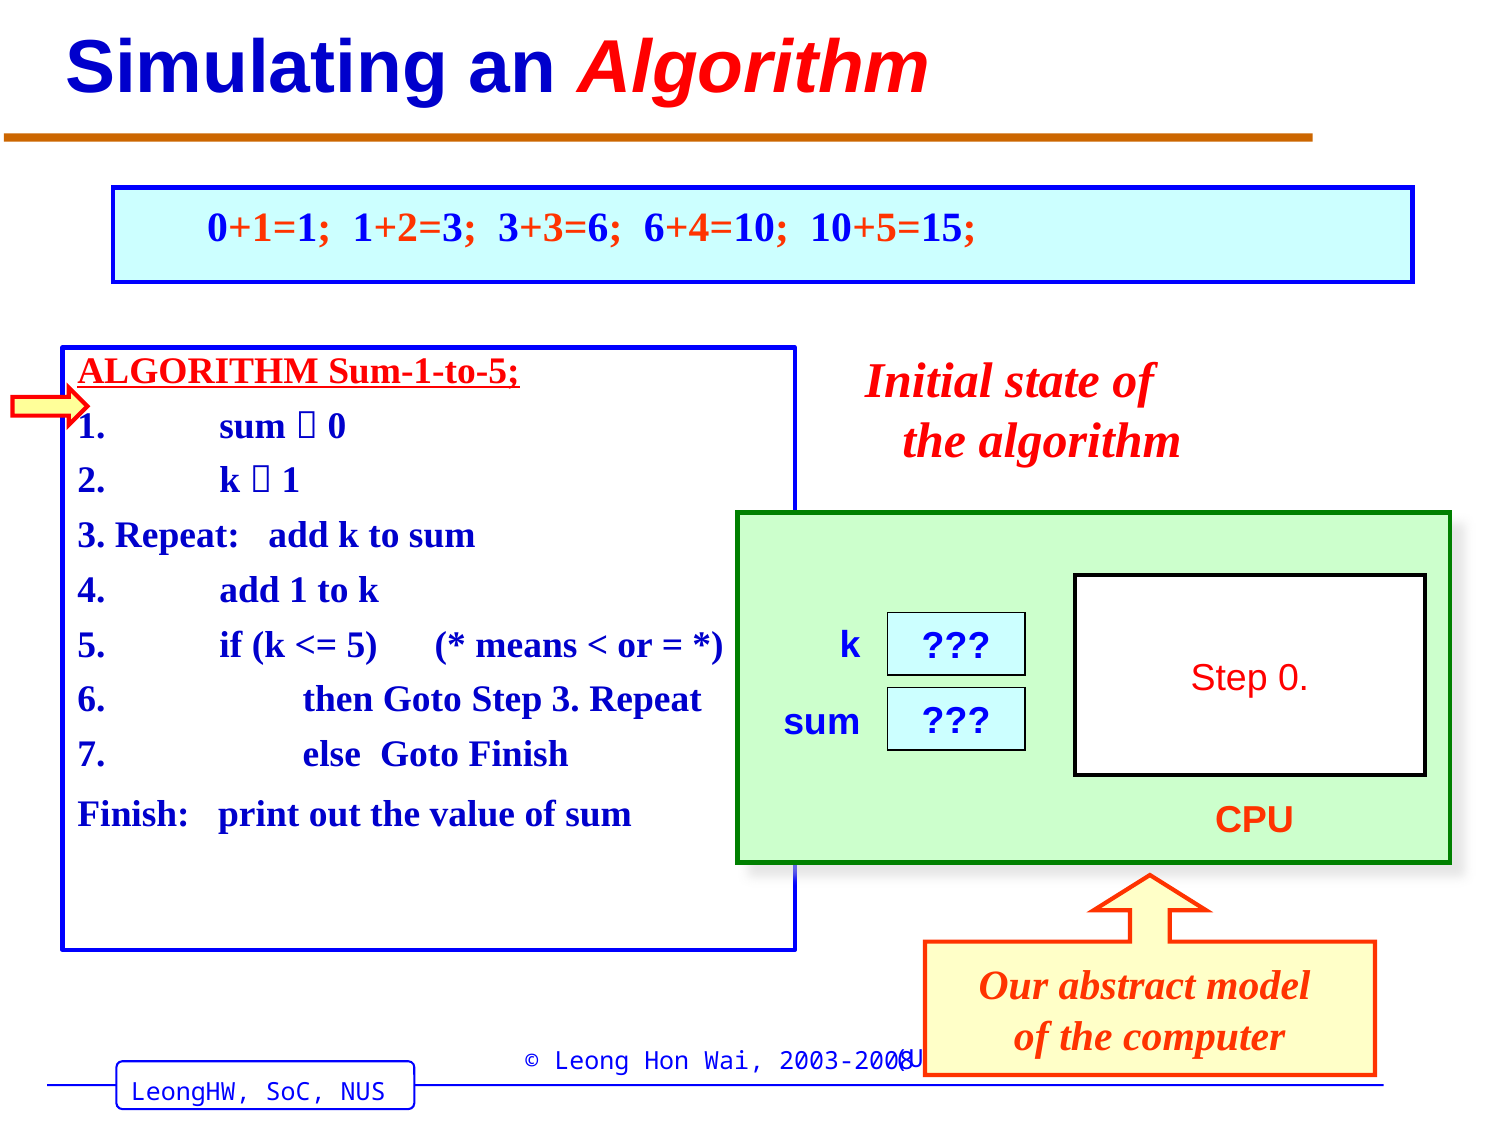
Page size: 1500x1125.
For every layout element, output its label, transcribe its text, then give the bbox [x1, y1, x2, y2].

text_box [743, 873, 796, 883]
text_box Our abstract model of the computer [924, 875, 1375, 1076]
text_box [737, 512, 1451, 863]
text_box Initial state of the algorithm [849, 340, 1350, 475]
text_box [12, 387, 88, 426]
list ALGORITHM Sum-1-to-5; 1. sum  0 2. k  1 3. Repeat: add k to sum 4. add 1 to k 5. if (k <= 5) (* means < or = *) 6. then Goto Step 3. Repeat 7. else Goto Finish Finish: print out the value of sum [61, 346, 796, 951]
text_box 0+1=1; 1+2=3; 3+3=6; 6+4=10; 10+5=15; [113, 187, 1413, 282]
title Simulating an Algorithm [49, 0, 1396, 138]
